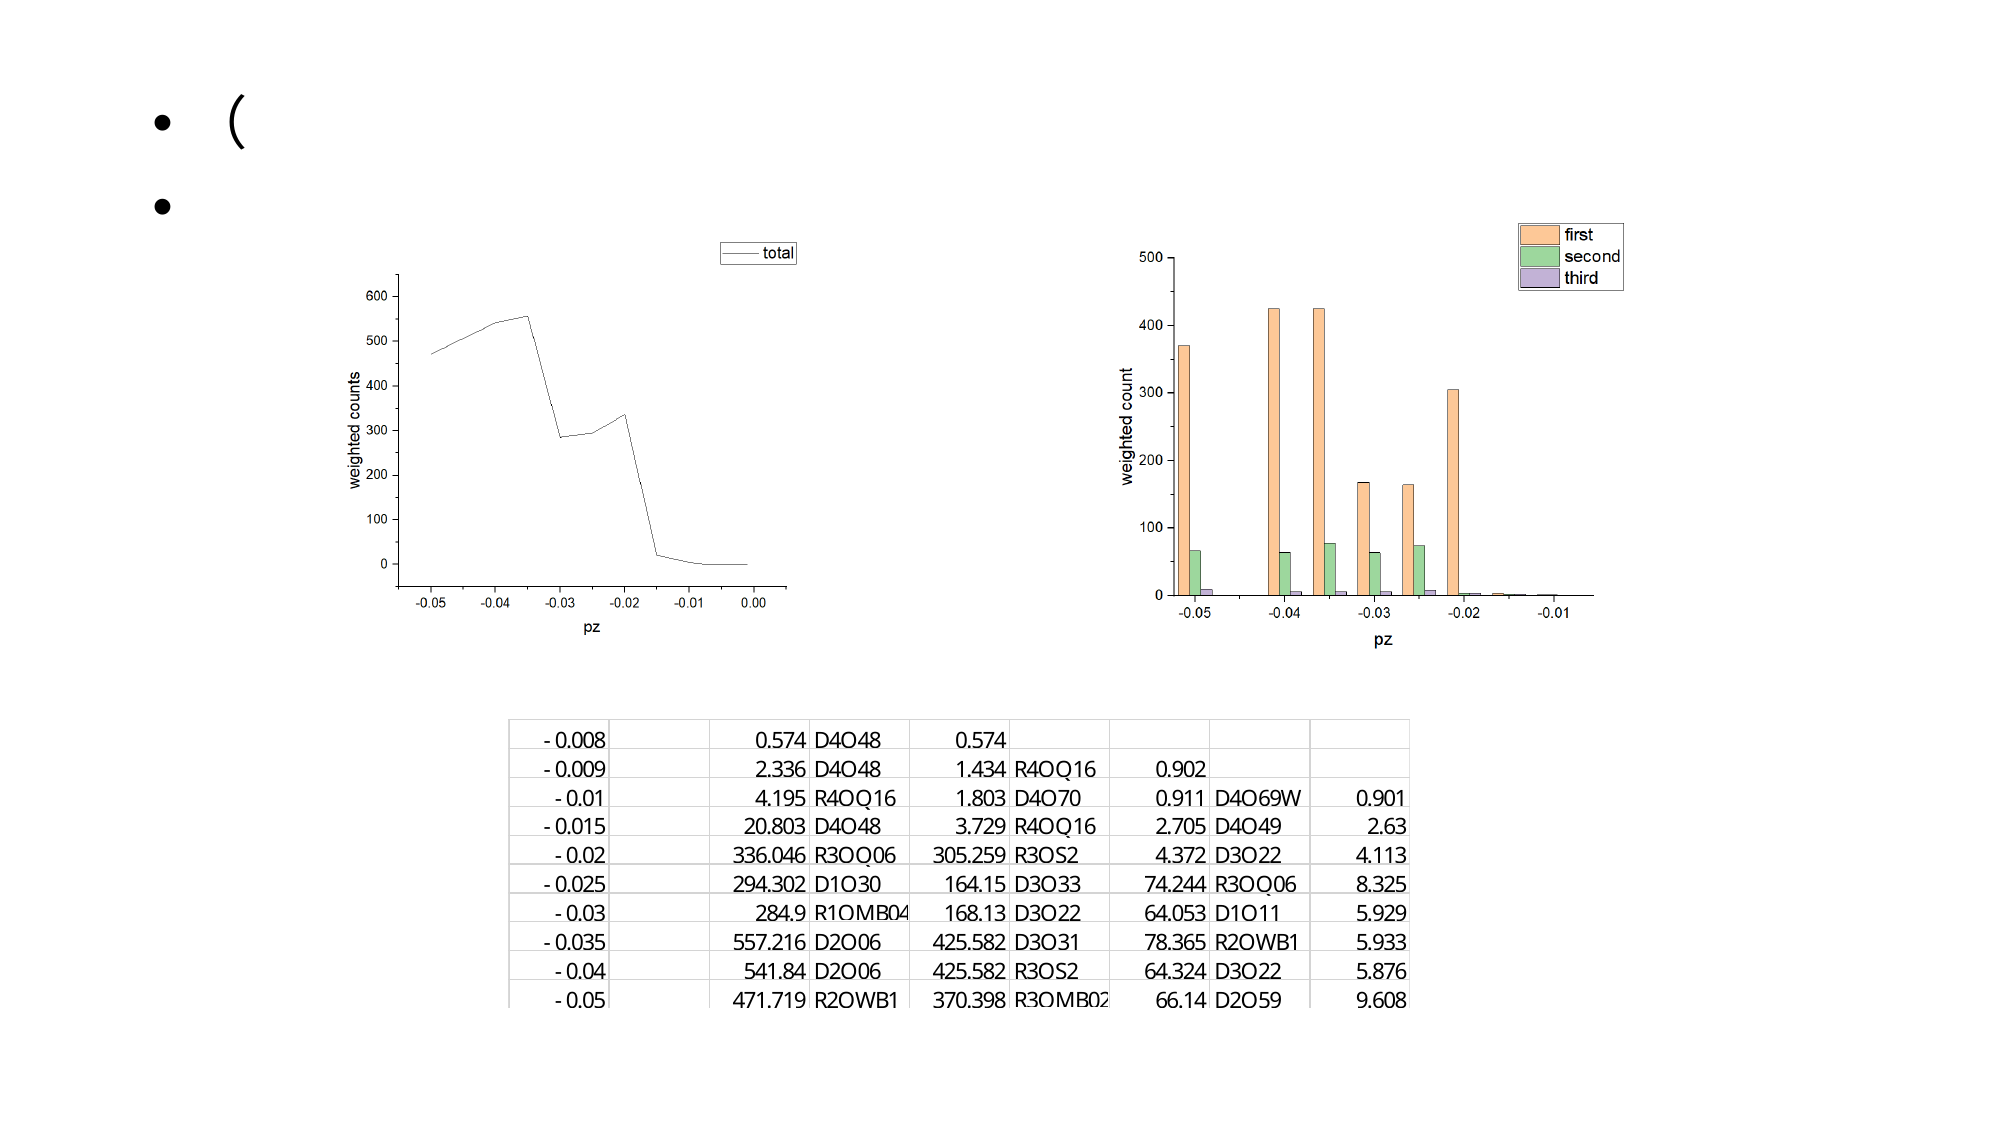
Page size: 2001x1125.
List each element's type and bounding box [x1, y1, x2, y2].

picture [1106, 217, 1641, 658]
picture [336, 237, 802, 638]
picture [508, 719, 1411, 1010]
